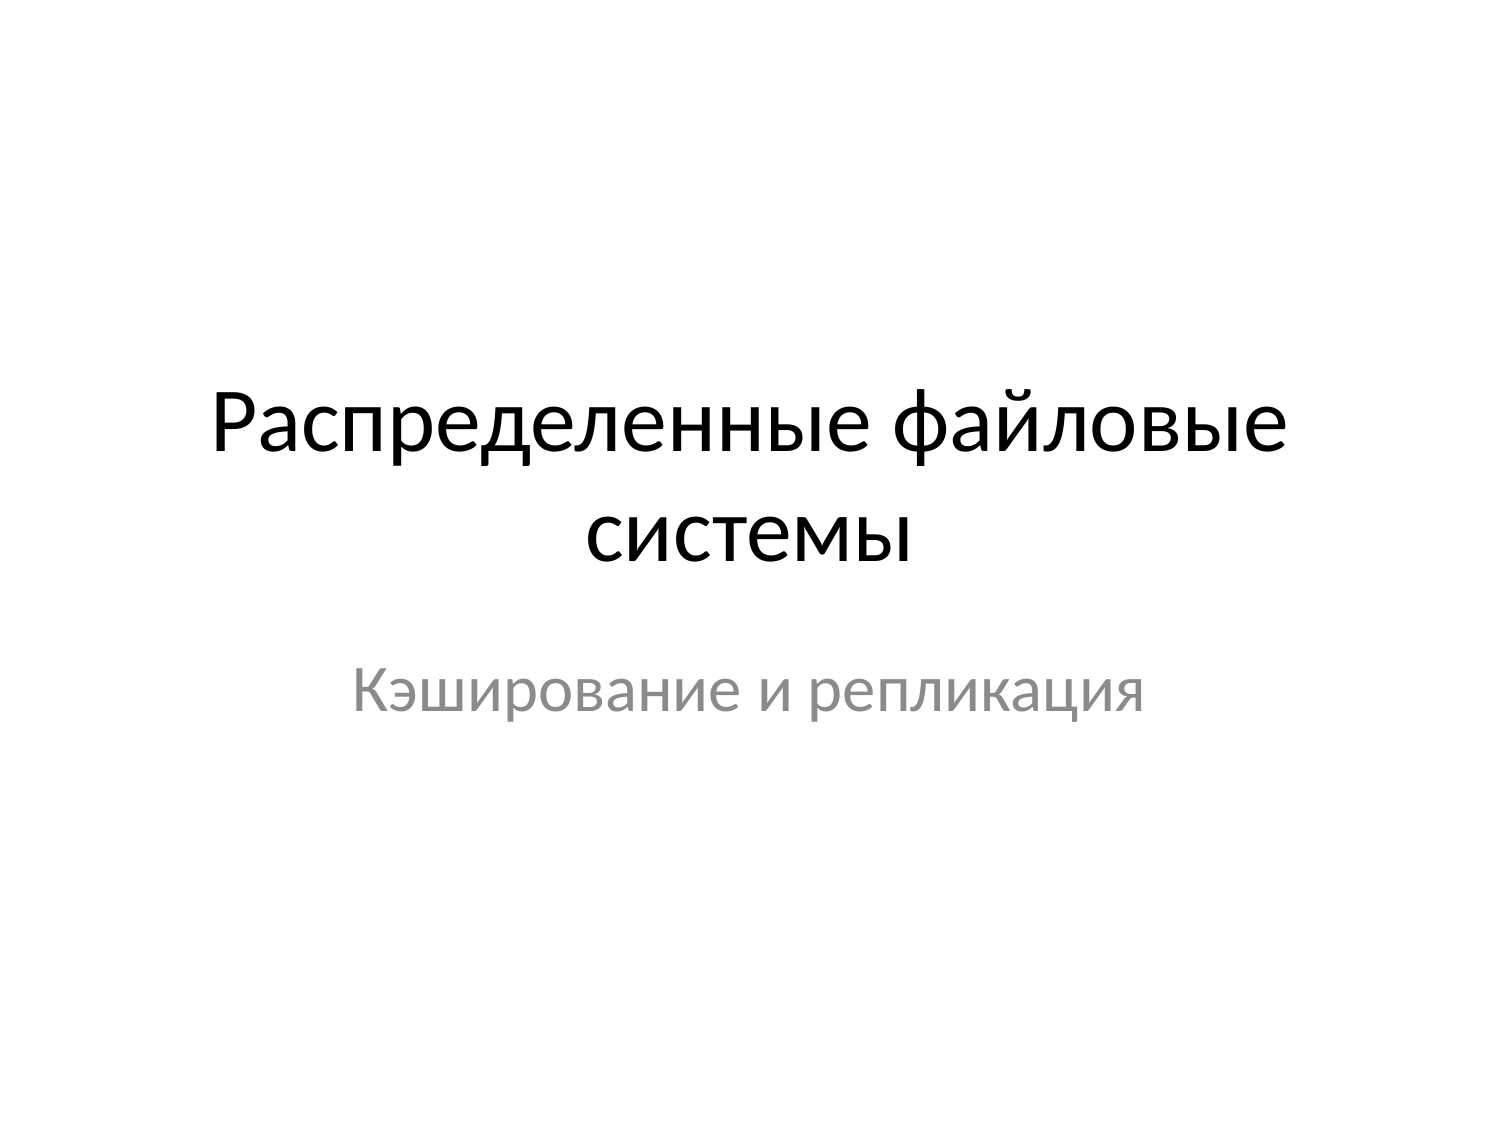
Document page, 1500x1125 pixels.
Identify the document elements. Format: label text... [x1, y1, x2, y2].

title Распределенные файловые системы [112, 349, 1388, 591]
subtitle Кэширование и репликация [225, 637, 1275, 925]
